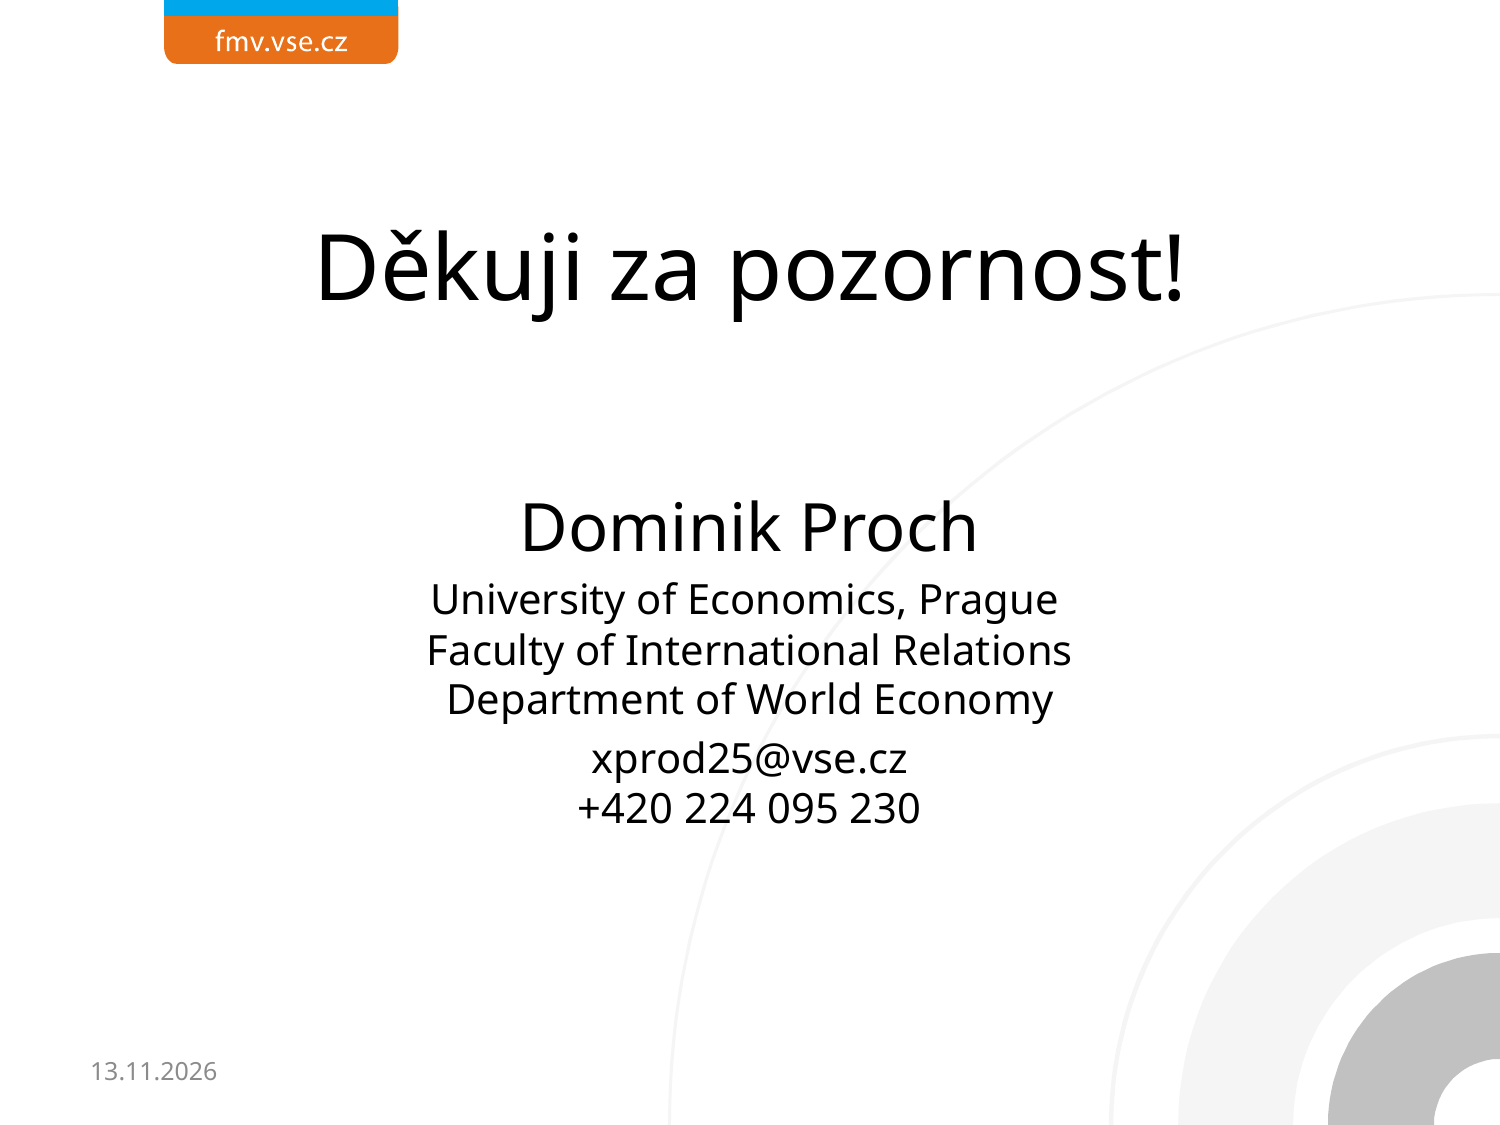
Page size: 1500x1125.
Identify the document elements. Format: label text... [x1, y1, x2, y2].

title Děkuji za pozornost! [75, 169, 1426, 358]
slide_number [75, 1042, 425, 1103]
list Dominik Proch University of Economics, Prague Faculty of International Relations Department of World Economy xprod25@vse.cz +420 224 095 230 [74, 290, 1425, 1016]
